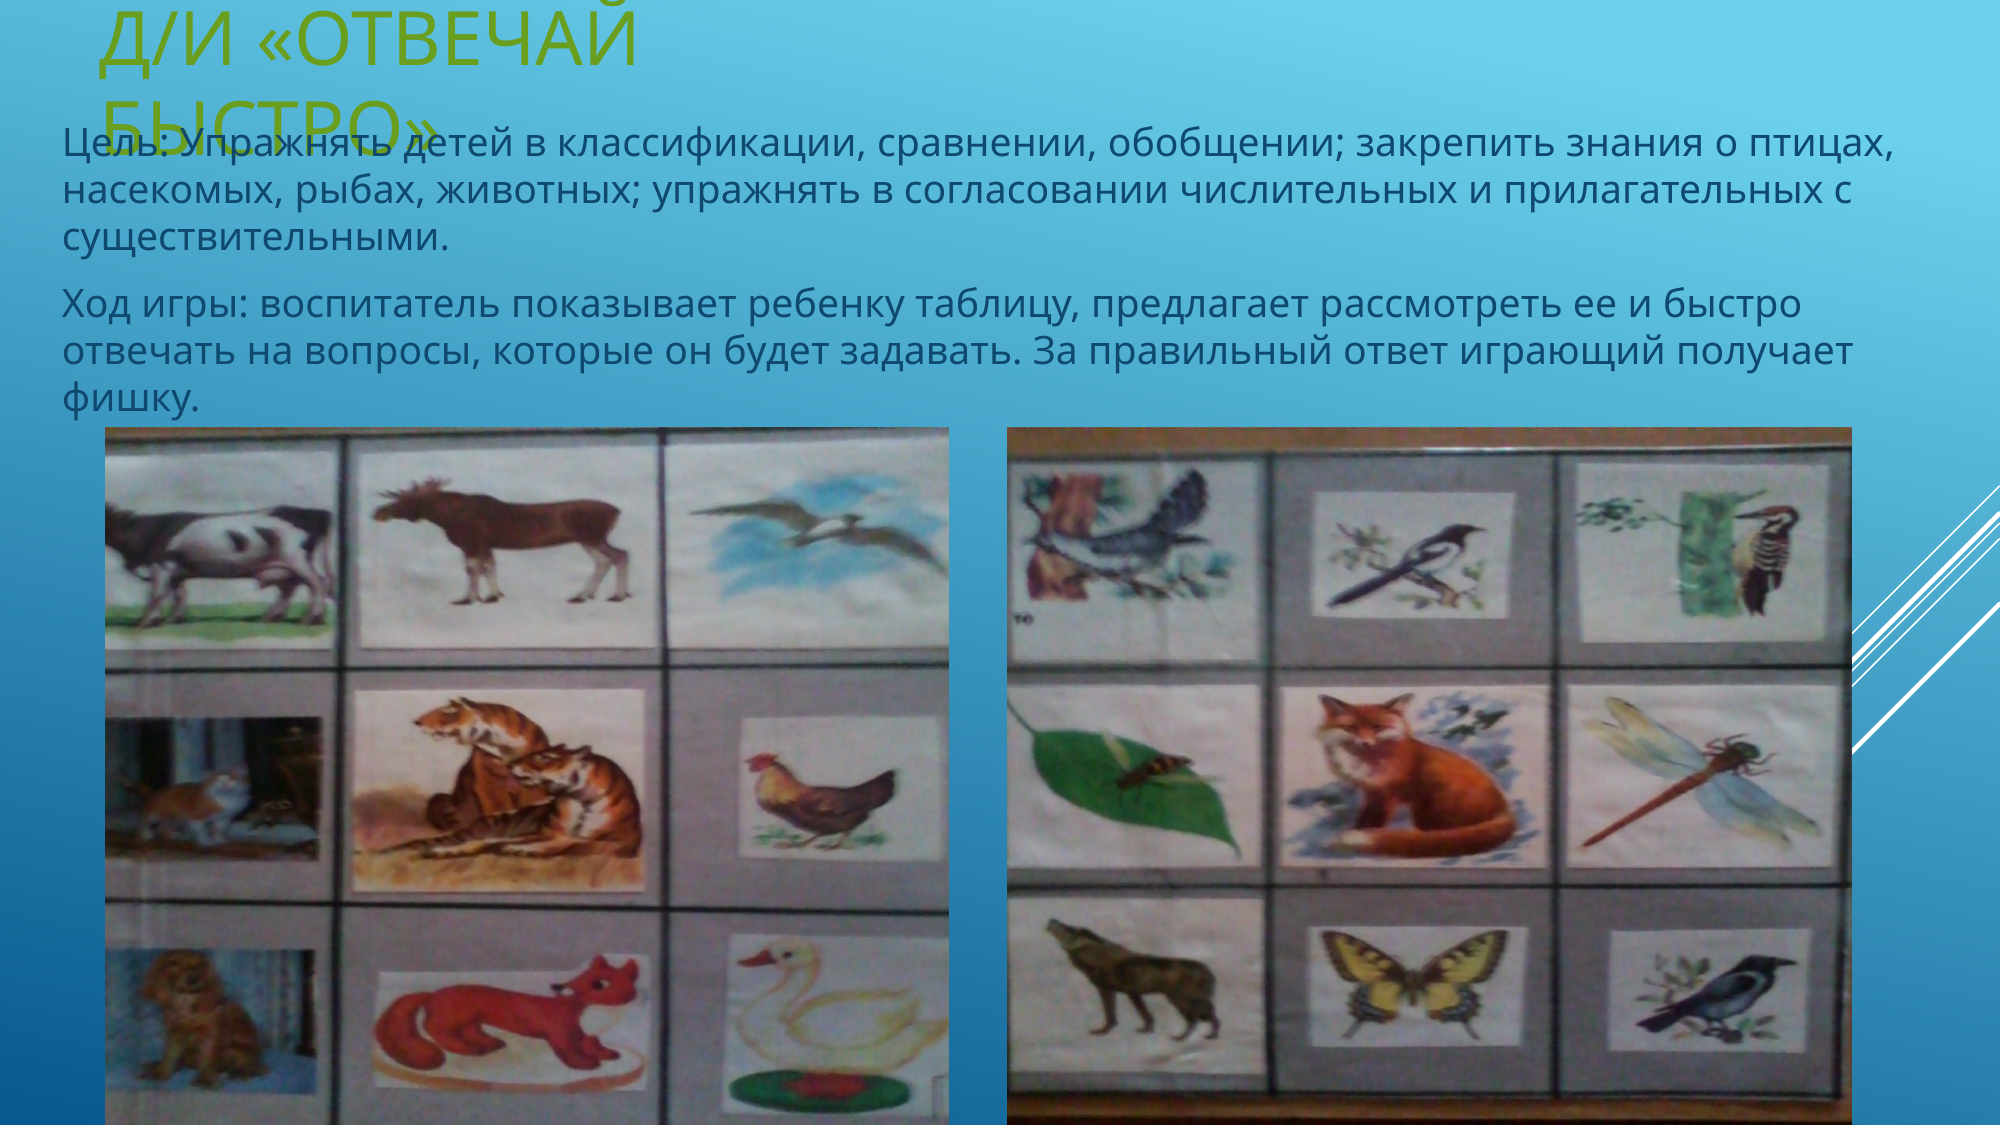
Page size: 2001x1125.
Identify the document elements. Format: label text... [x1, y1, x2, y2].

picture [104, 427, 950, 1125]
picture [1007, 427, 1852, 1125]
title Д/и «Отвечай быстро» [84, 0, 1008, 109]
list Цель: Упражнять детей в классификации, сравнении, обобщении; закрепить знания о птицах, насекомых, рыбах, животных; упражнять в согласовании числительных и прилагательных с существительными. Ход игры: воспитатель показывает ребенку таблицу, предлагает рассмотреть ее и быстро отвечать на вопросы, которые он будет задавать. За правильный ответ играющий получает фишку. [46, 109, 1931, 428]
